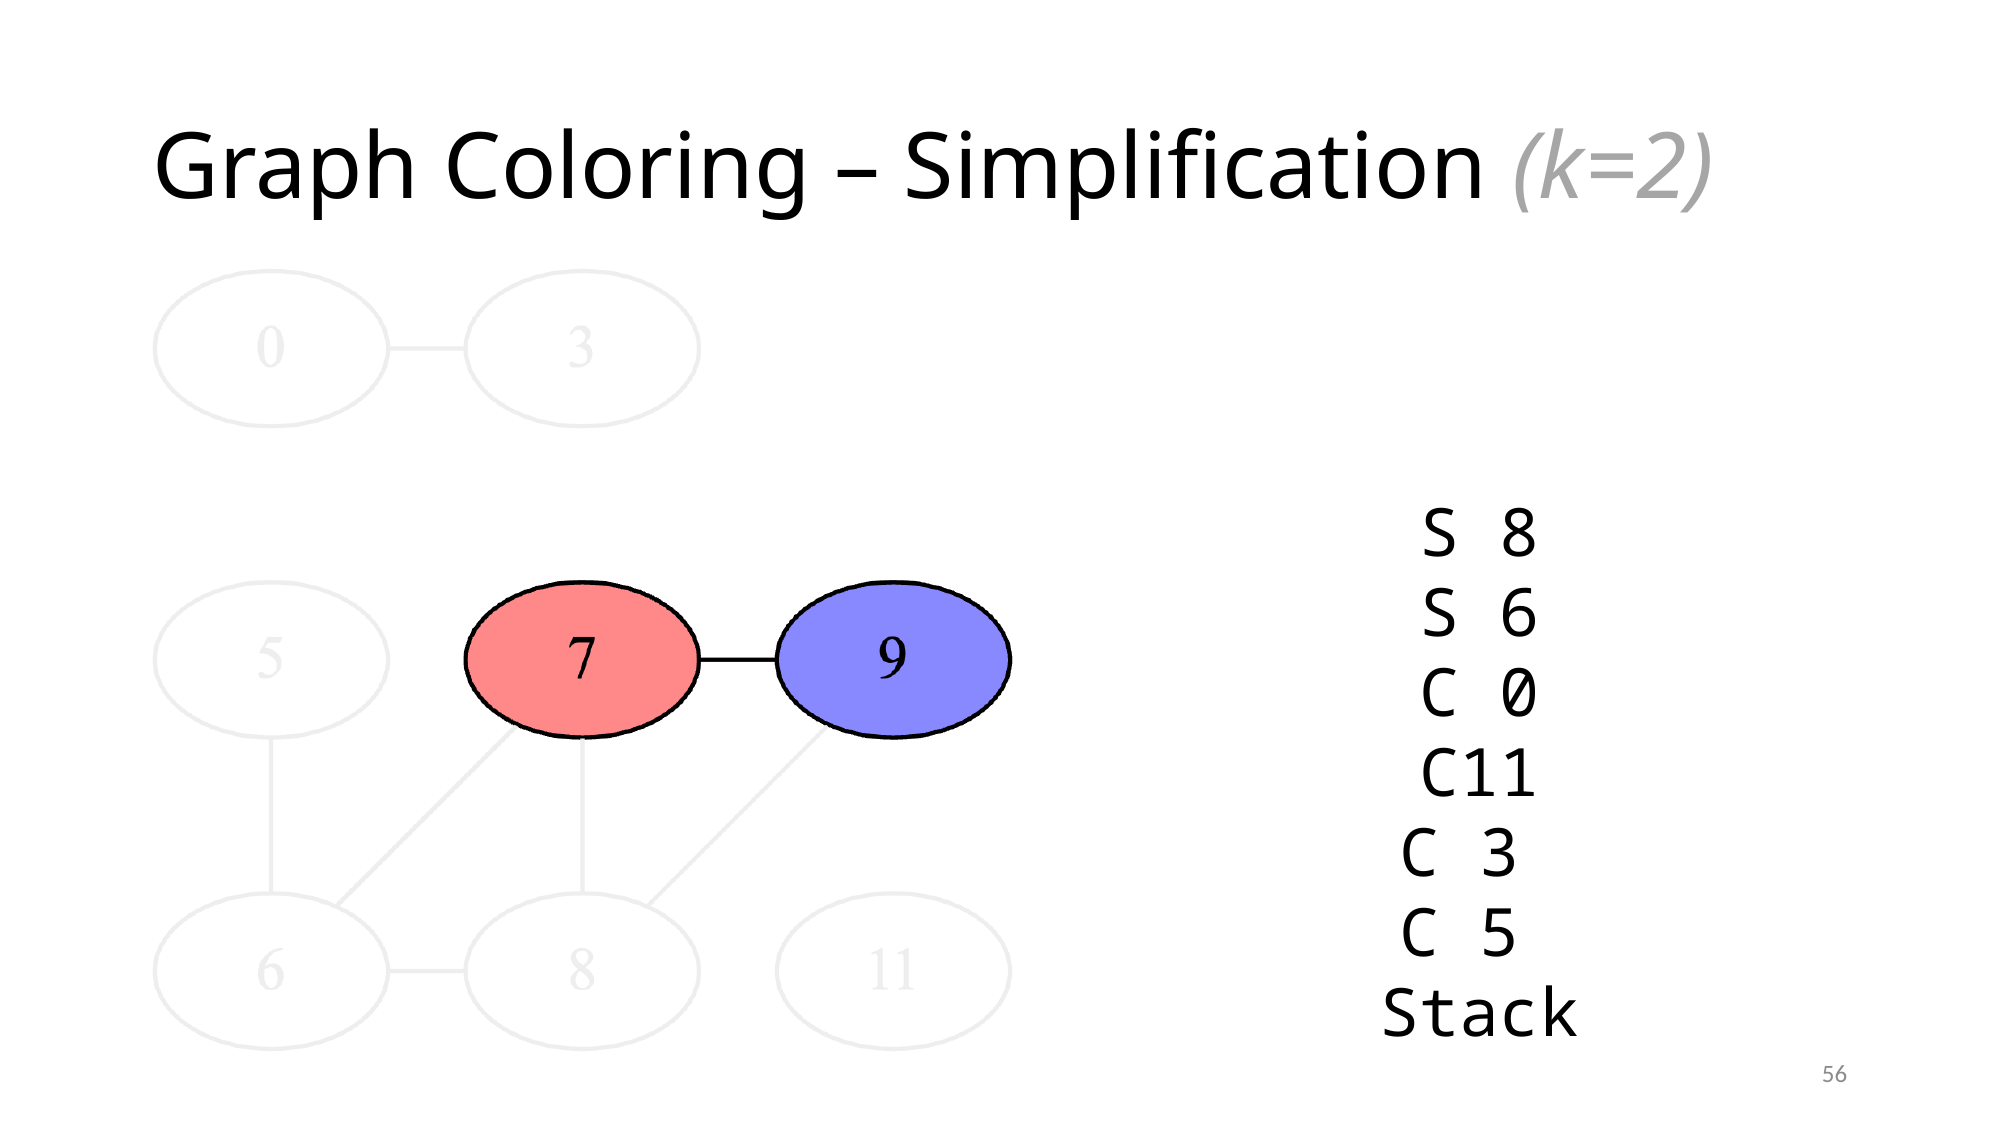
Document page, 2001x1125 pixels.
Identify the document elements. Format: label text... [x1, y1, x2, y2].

text_box S 8 S 6 C 0 C11 C 3 C 5 Stack [1236, 322, 1723, 1058]
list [137, 253, 1027, 1066]
slide_number 56 [1412, 1042, 1863, 1103]
title Graph Coloring – Simplification (k=2) [137, 59, 1863, 278]
